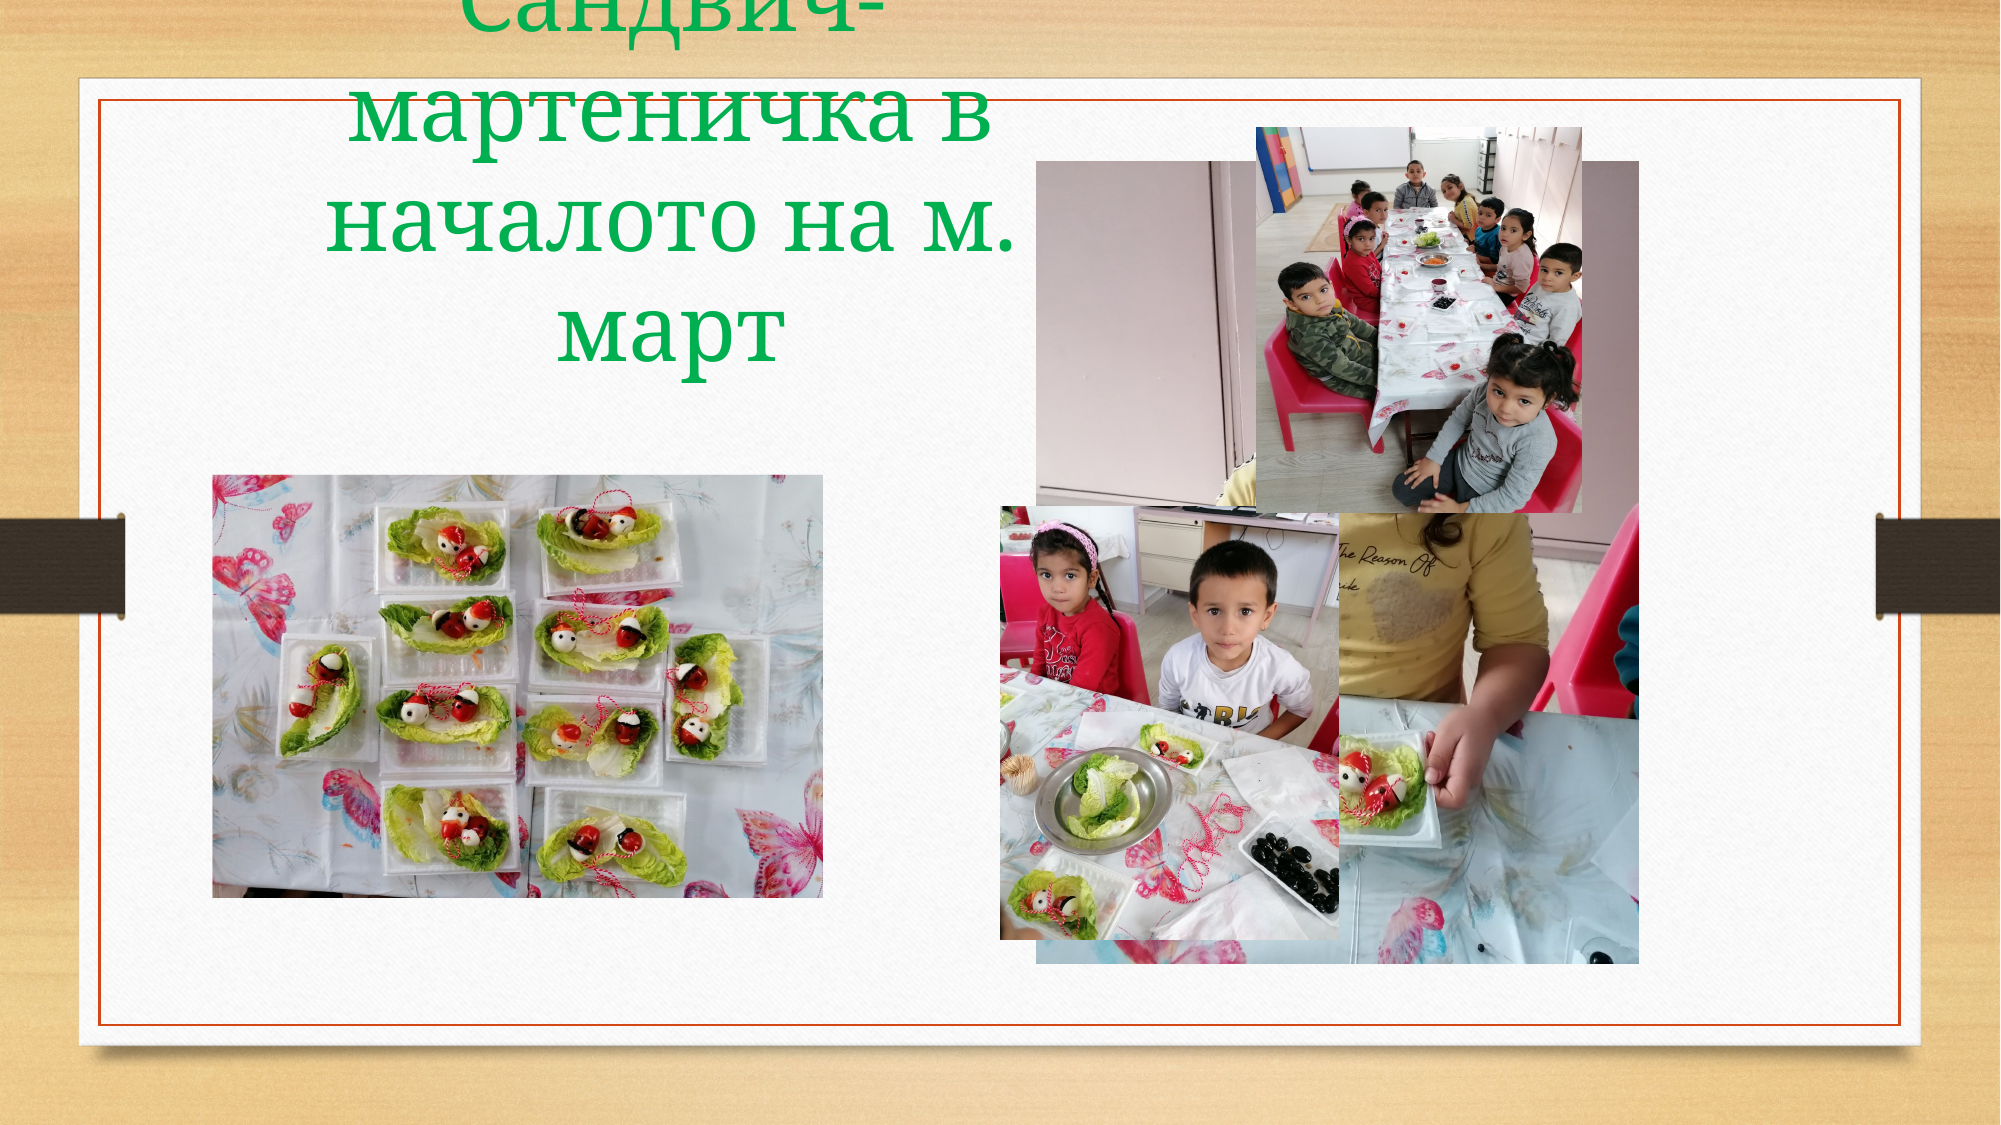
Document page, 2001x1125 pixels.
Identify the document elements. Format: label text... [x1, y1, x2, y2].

title Сандвич- мартеничка в началото на м. март [212, 183, 1036, 388]
picture [0, 0, 2001, 1125]
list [1036, 160, 1639, 965]
